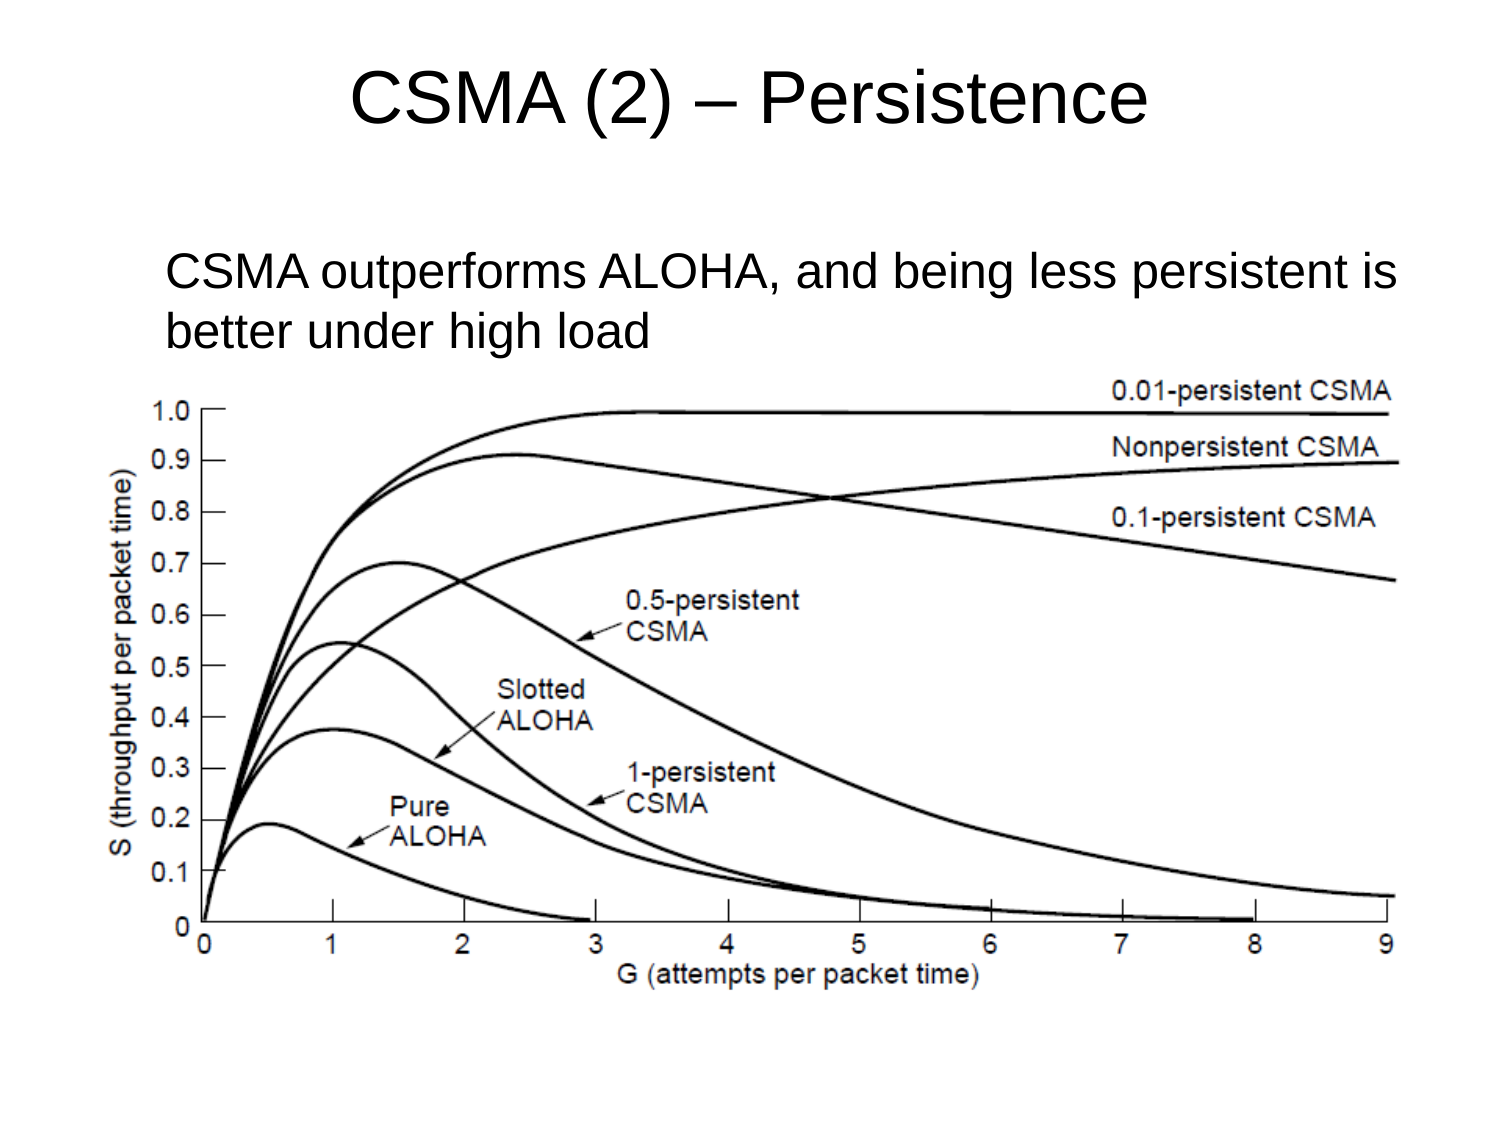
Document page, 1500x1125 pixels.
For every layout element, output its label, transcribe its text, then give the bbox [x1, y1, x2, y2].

picture [79, 368, 1421, 1001]
list CSMA outperforms ALOHA, and being less persistent is better under high load [149, 231, 1429, 987]
title CSMA (2) – Persistence [0, 0, 1500, 188]
